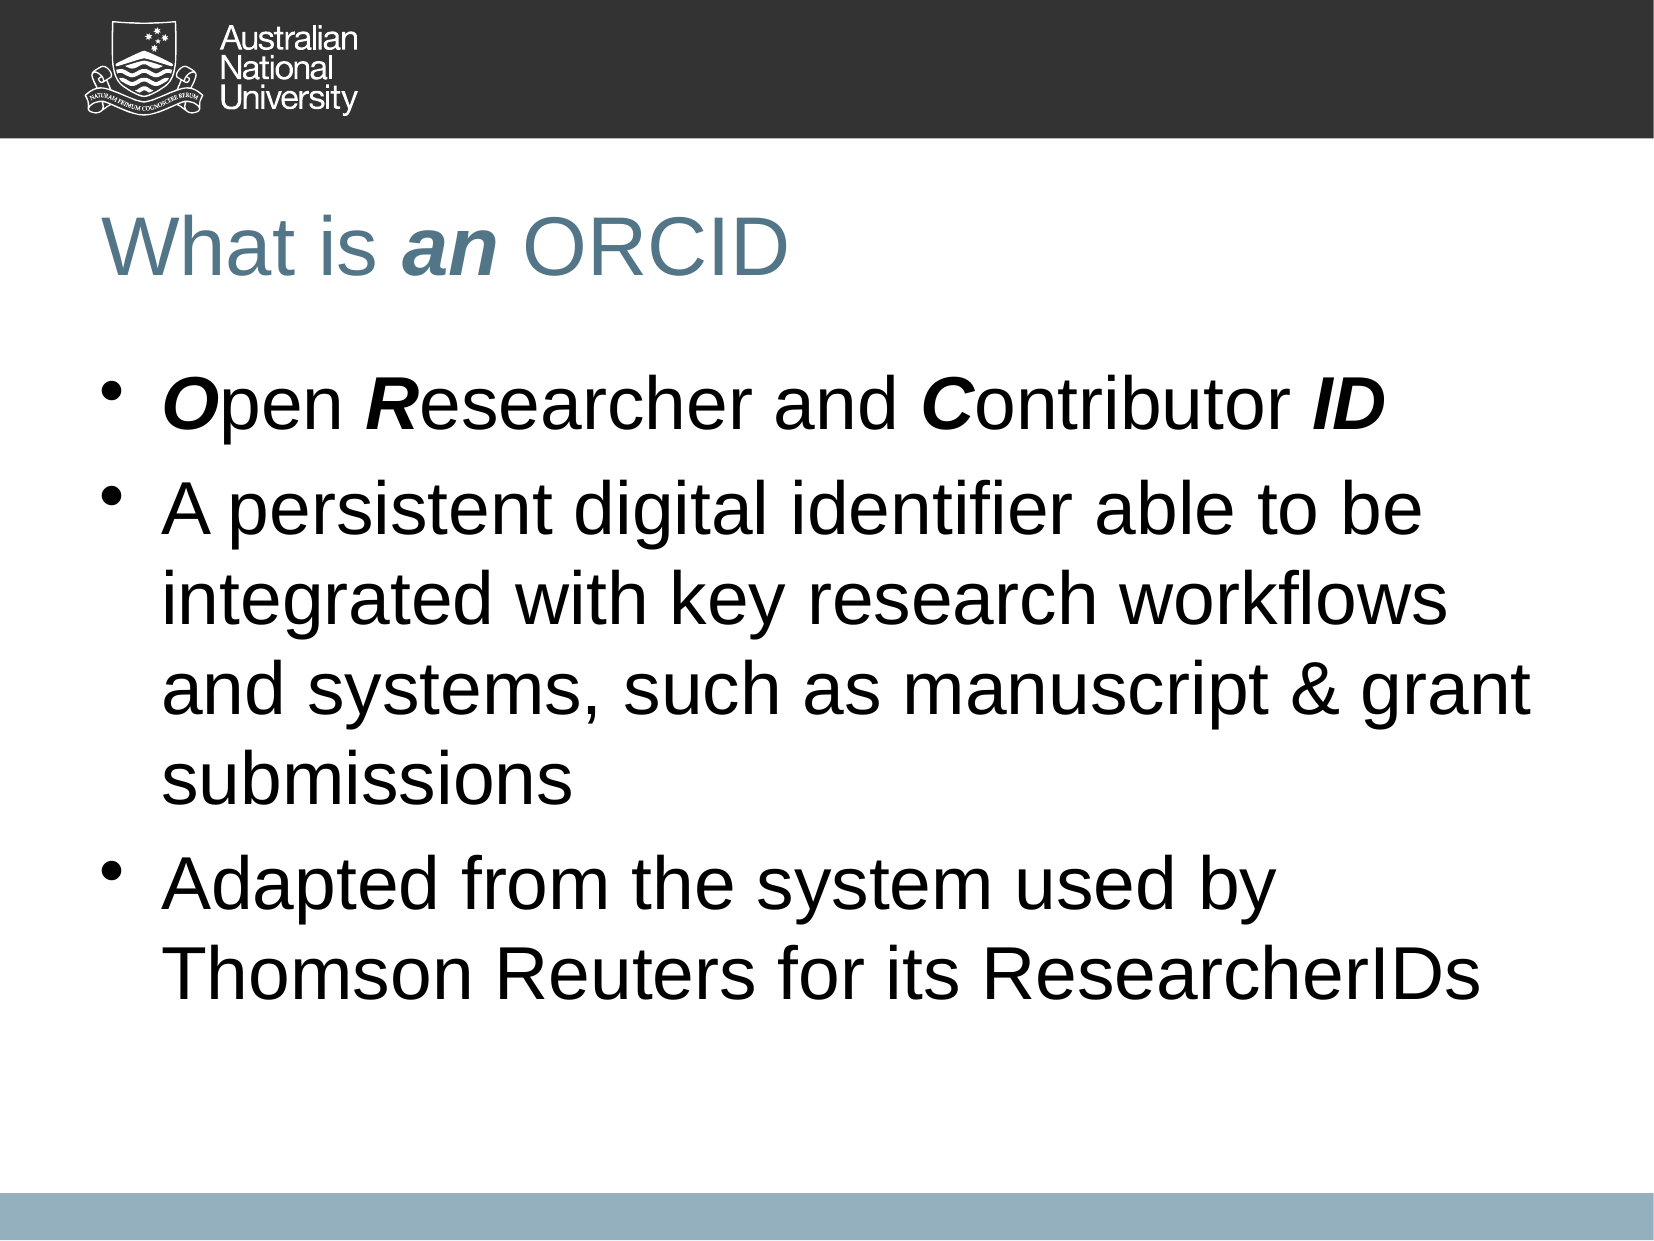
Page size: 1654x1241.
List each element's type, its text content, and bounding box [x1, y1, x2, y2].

title What is an ORCID [84, 138, 1573, 346]
list Open Researcher and Contributor ID A persistent digital identifier able to be integrated with key research workflows and systems, such as manuscript & grant submissions Adapted from the system used by Thomson Reuters for its ResearcherIDs [82, 346, 1571, 1108]
